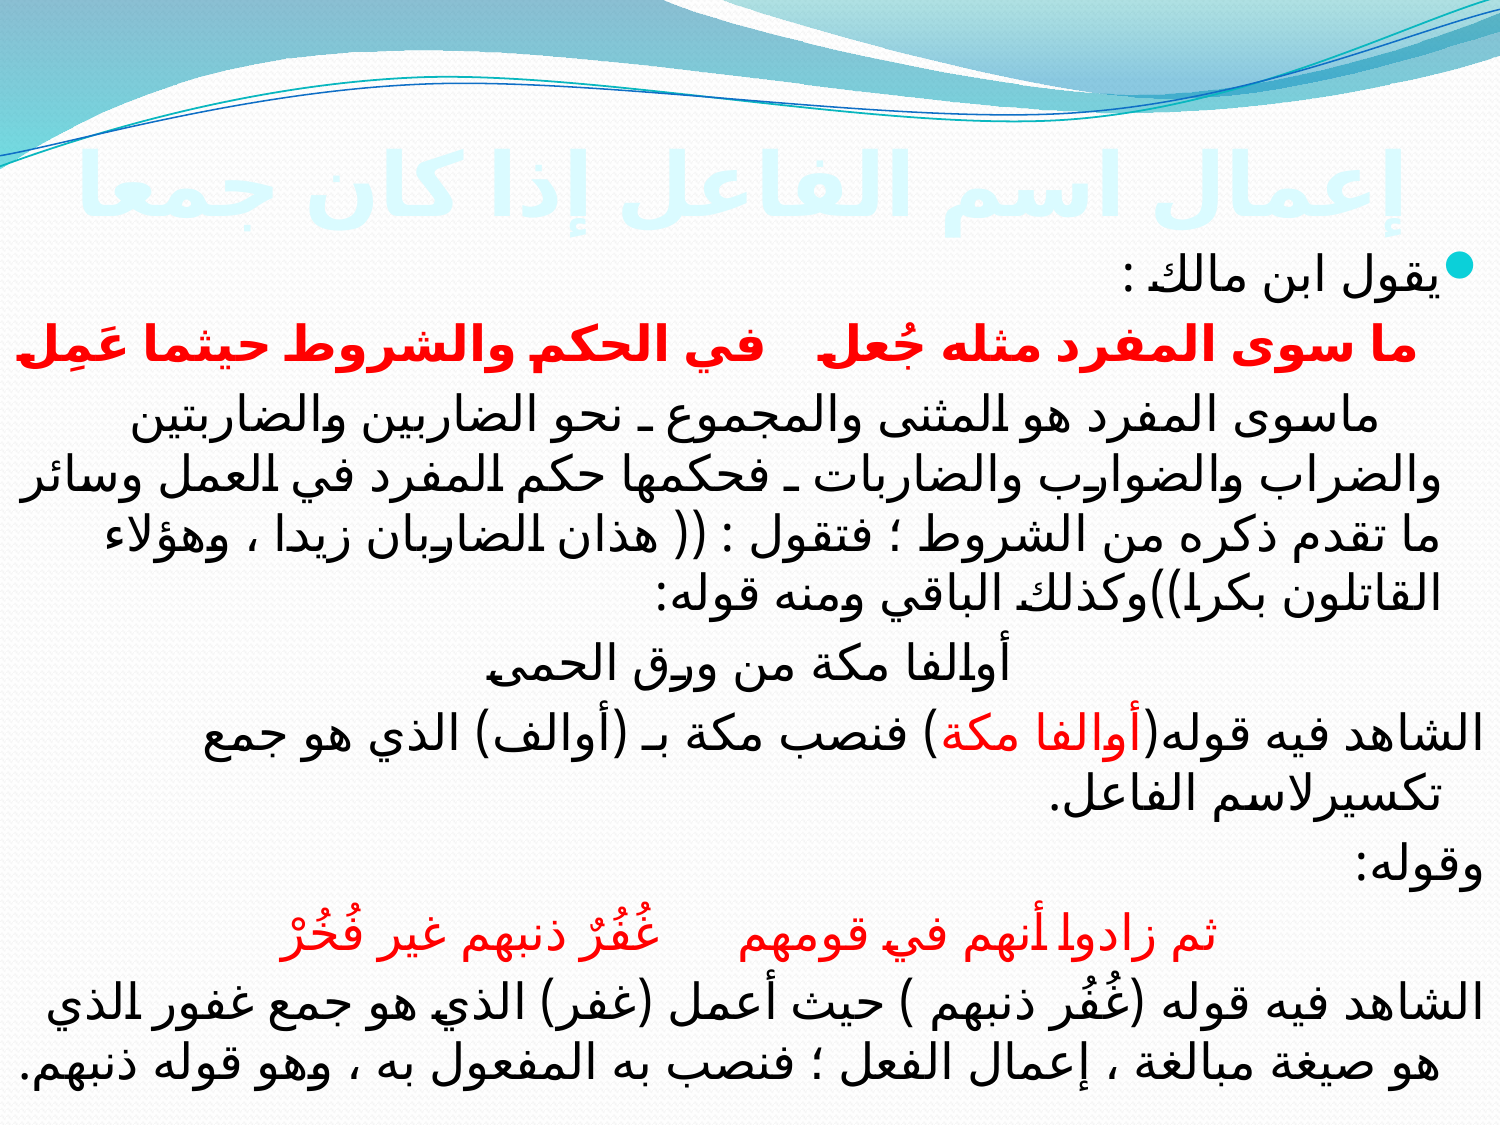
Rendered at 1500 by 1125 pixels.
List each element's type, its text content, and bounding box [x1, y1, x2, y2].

list يقول ابن مالك : ما سوى المفرد مثله جُعل في الحكم والشروط حيثما عَمِل ماسوى المفرد هو المثنى والمجموع ـ نحو الضاربين والضاربتين والضراب والضوارب والضاربات ـ فحكمها حكم المفرد في العمل وسائر ما تقدم ذكره من الشروط ؛ فتقول : (( هذان الضاربان زيدا ، وهؤلاء القاتلون بكرا))وكذلك الباقي ومنه قوله: أوالفا مكة من ورق الحمى الشاهد فيه قوله(أوالفا مكة) فنصب مكة بـ (أوالف) الذي هو جمع تكسيرلاسم الفاعل. وقوله: ثم زادوا أنهم في قومهم غُفُرٌ ذنبهم غير فُخُرْ الشاهد فيه قوله (غُفُر ذنبهم ) حيث أعمل (غفر) الذي هو جمع غفور الذي هو صيغة مبالغة ، إعمال الفعل ؛ فنصب به المفعول به ، وهو قوله ذنبهم. [0, 234, 1500, 1125]
title إعمال اسم الفاعل إذا كان جمعا [75, 115, 1425, 234]
